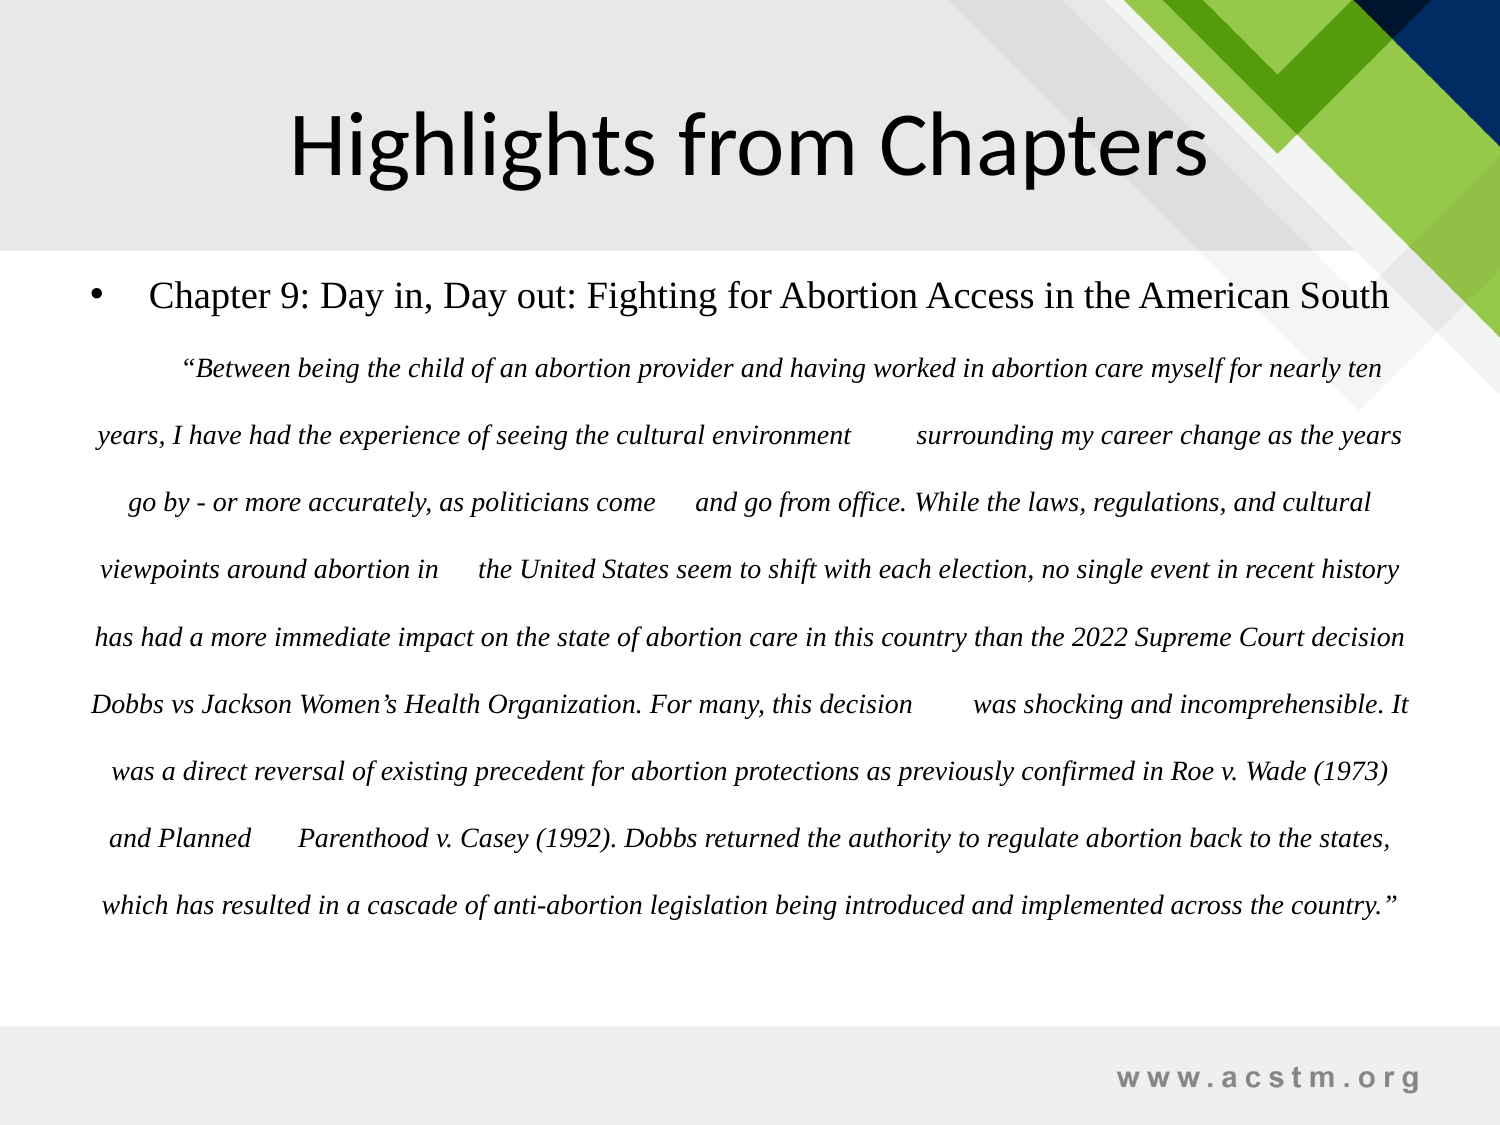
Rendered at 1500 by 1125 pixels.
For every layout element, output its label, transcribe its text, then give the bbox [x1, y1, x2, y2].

picture [0, 0, 1500, 1125]
list Chapter 9: Day in, Day out: Fighting for Abortion Access in the American South “Between being the child of an abortion provider and having worked in abortion care myself for nearly ten years, I have had the experience of seeing the cultural environment surrounding my career change as the years go by - or more accurately, as politicians come and go from office. While the laws, regulations, and cultural viewpoints around abortion in the United States seem to shift with each election, no single event in recent history has had a more immediate impact on the state of abortion care in this country than the 2022 Supreme Court decision Dobbs vs Jackson Women’s Health Organization. For many, this decision was shocking and incomprehensible. It was a direct reversal of existing precedent for abortion protections as previously confirmed in Roe v. Wade (1973) and Planned Parenthood v. Casey (1992). Dobbs returned the authority to regulate abortion back to the states, which has resulted in a cascade of anti-abortion legislation being introduced and implemented across the country.” [75, 262, 1425, 1005]
title Highlights from Chapters [75, 45, 1425, 233]
